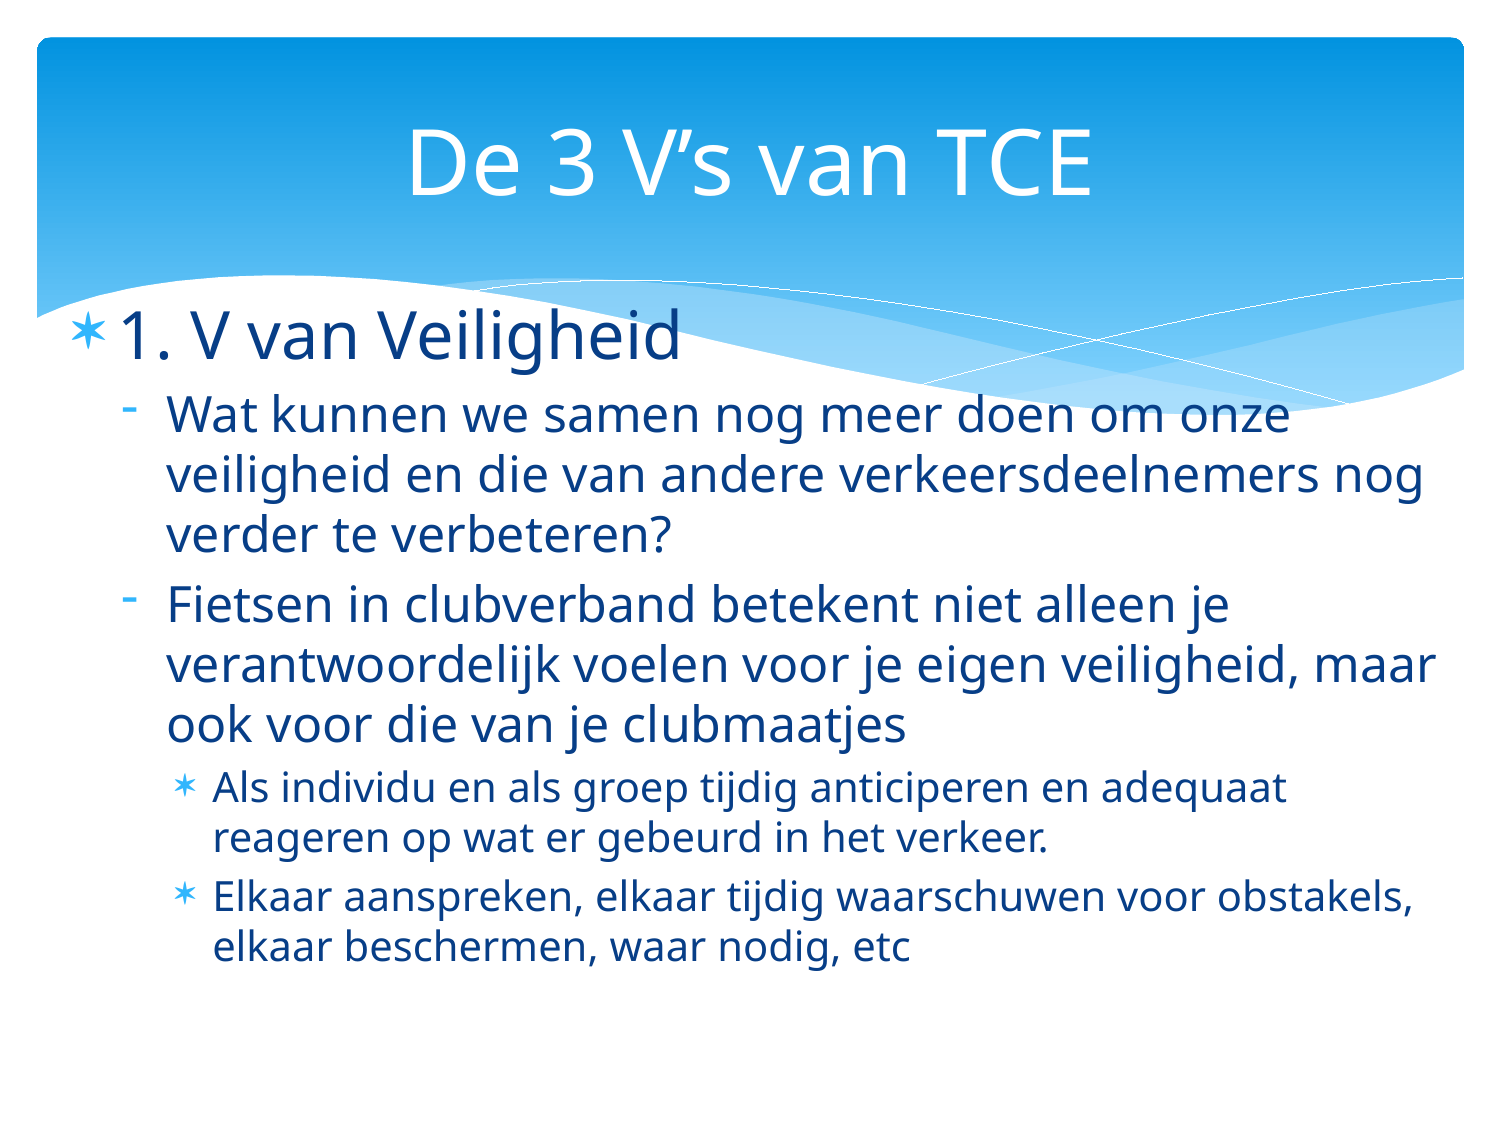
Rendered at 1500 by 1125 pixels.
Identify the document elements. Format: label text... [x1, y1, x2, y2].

title De 3 V’s van TCE [75, 55, 1425, 261]
list 1. V van Veiligheid Wat kunnen we samen nog meer doen om onze veiligheid en die van andere verkeersdeelnemers nog verder te verbeteren? Fietsen in clubverband betekent niet alleen je verantwoordelijk voelen voor je eigen veiligheid, maar ook voor die van je clubmaatjes Als individu en als groep tijdig anticiperen en adequaat reageren op wat er gebeurd in het verkeer. Elkaar aanspreken, elkaar tijdig waarschuwen voor obstakels, elkaar beschermen, waar nodig, etc [56, 285, 1463, 1005]
